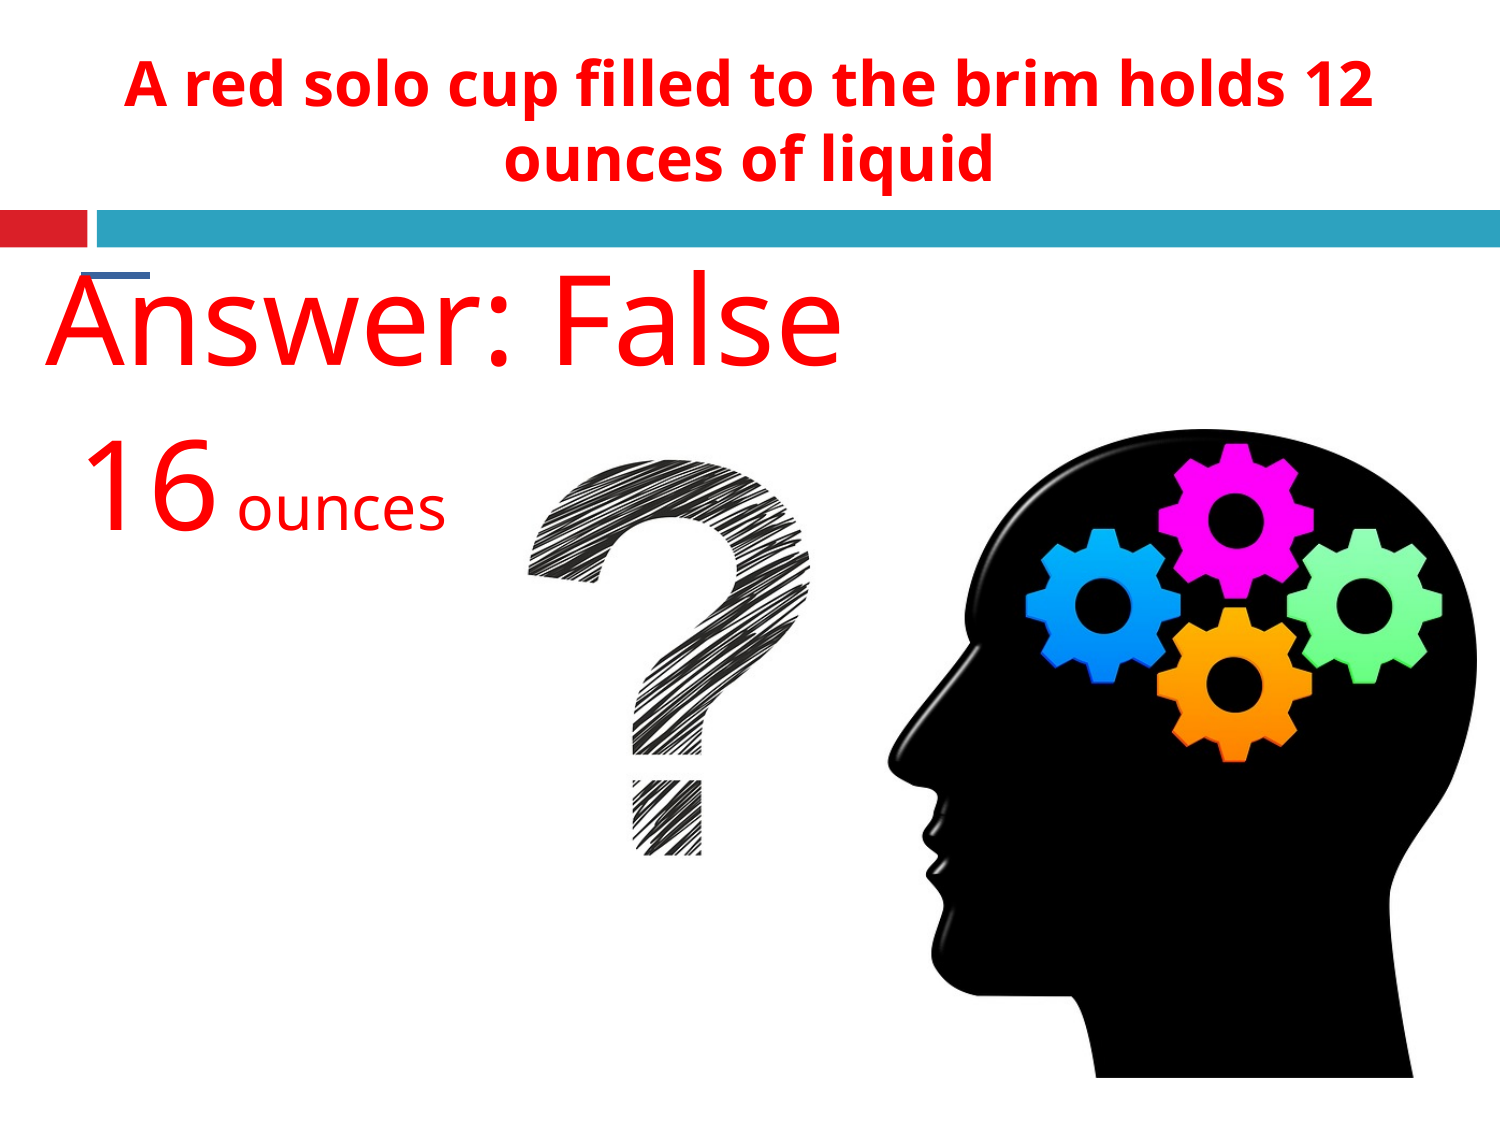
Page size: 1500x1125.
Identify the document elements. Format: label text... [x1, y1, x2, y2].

picture [445, 429, 1477, 1078]
title A red solo cup filled to the brim holds 12 ounces of liquid [63, 43, 1437, 194]
list Answer: False 16 ounces [11, 225, 1385, 900]
